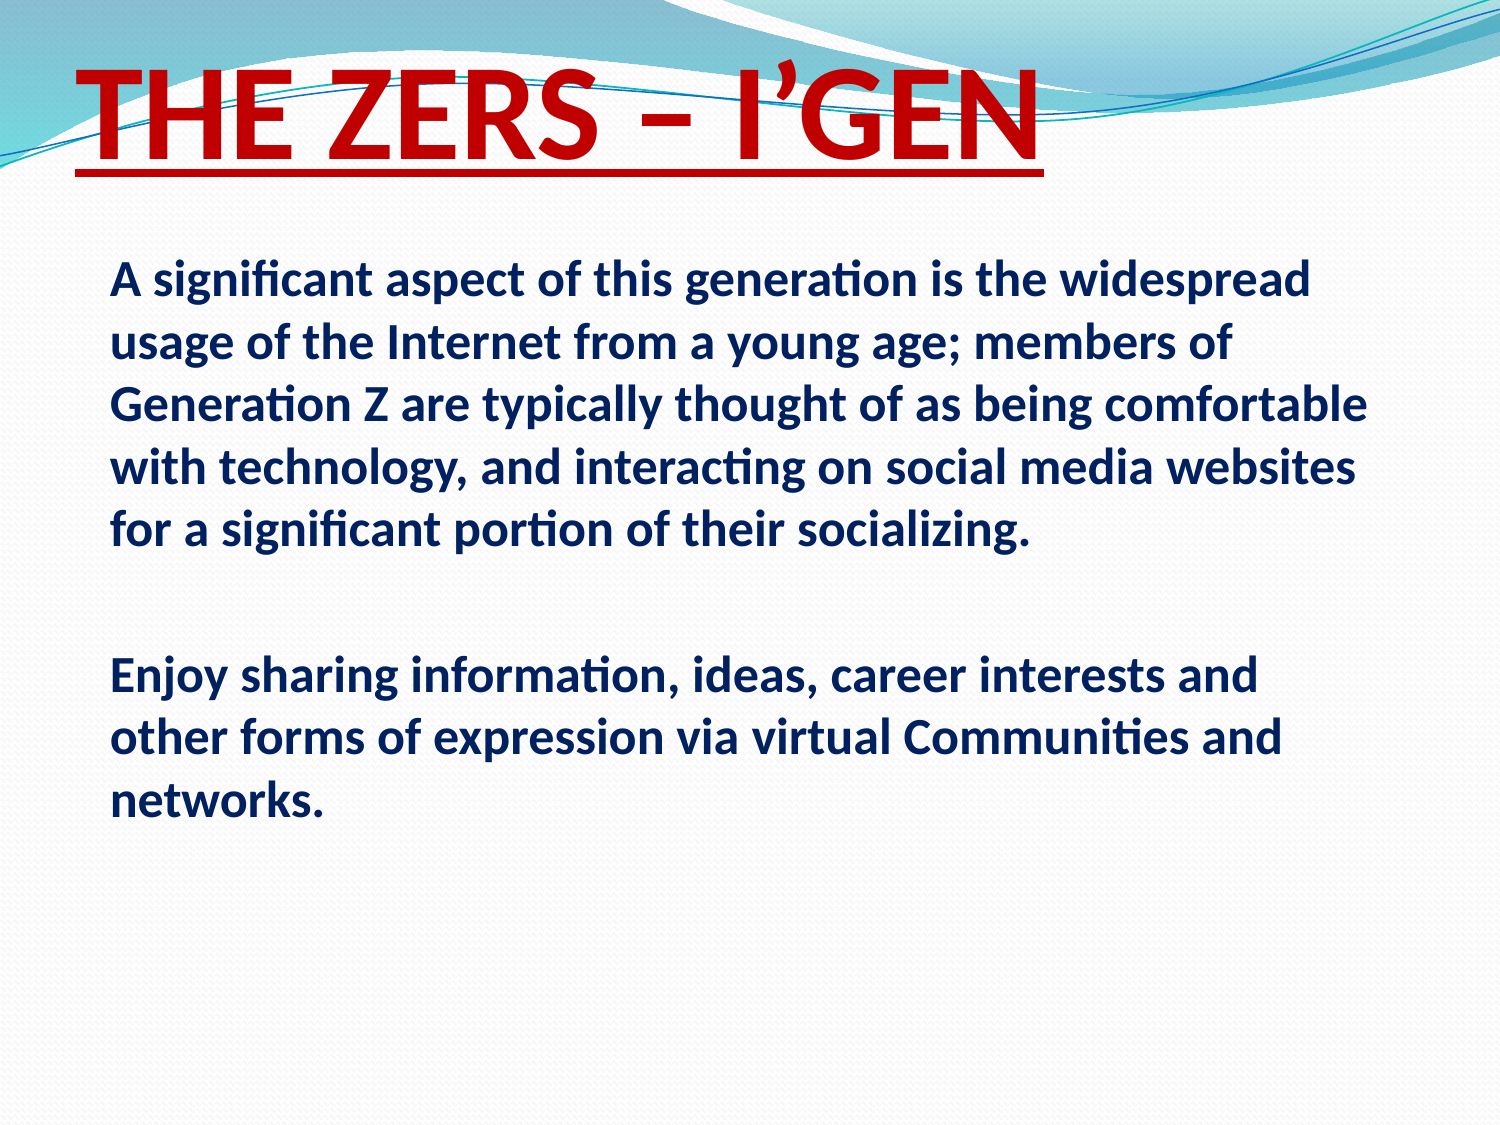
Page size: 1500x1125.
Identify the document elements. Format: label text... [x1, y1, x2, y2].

title THE ZERS – I’GEN [75, 0, 1425, 188]
list A significant aspect of this generation is the widespread usage of the Internet from a young age; members of Generation Z are typically thought of as being comfortable with technology, and interacting on social media websites for a significant portion of their socializing. Enjoy sharing information, ideas, career interests and other forms of expression via virtual Communities and networks. [50, 237, 1400, 1125]
